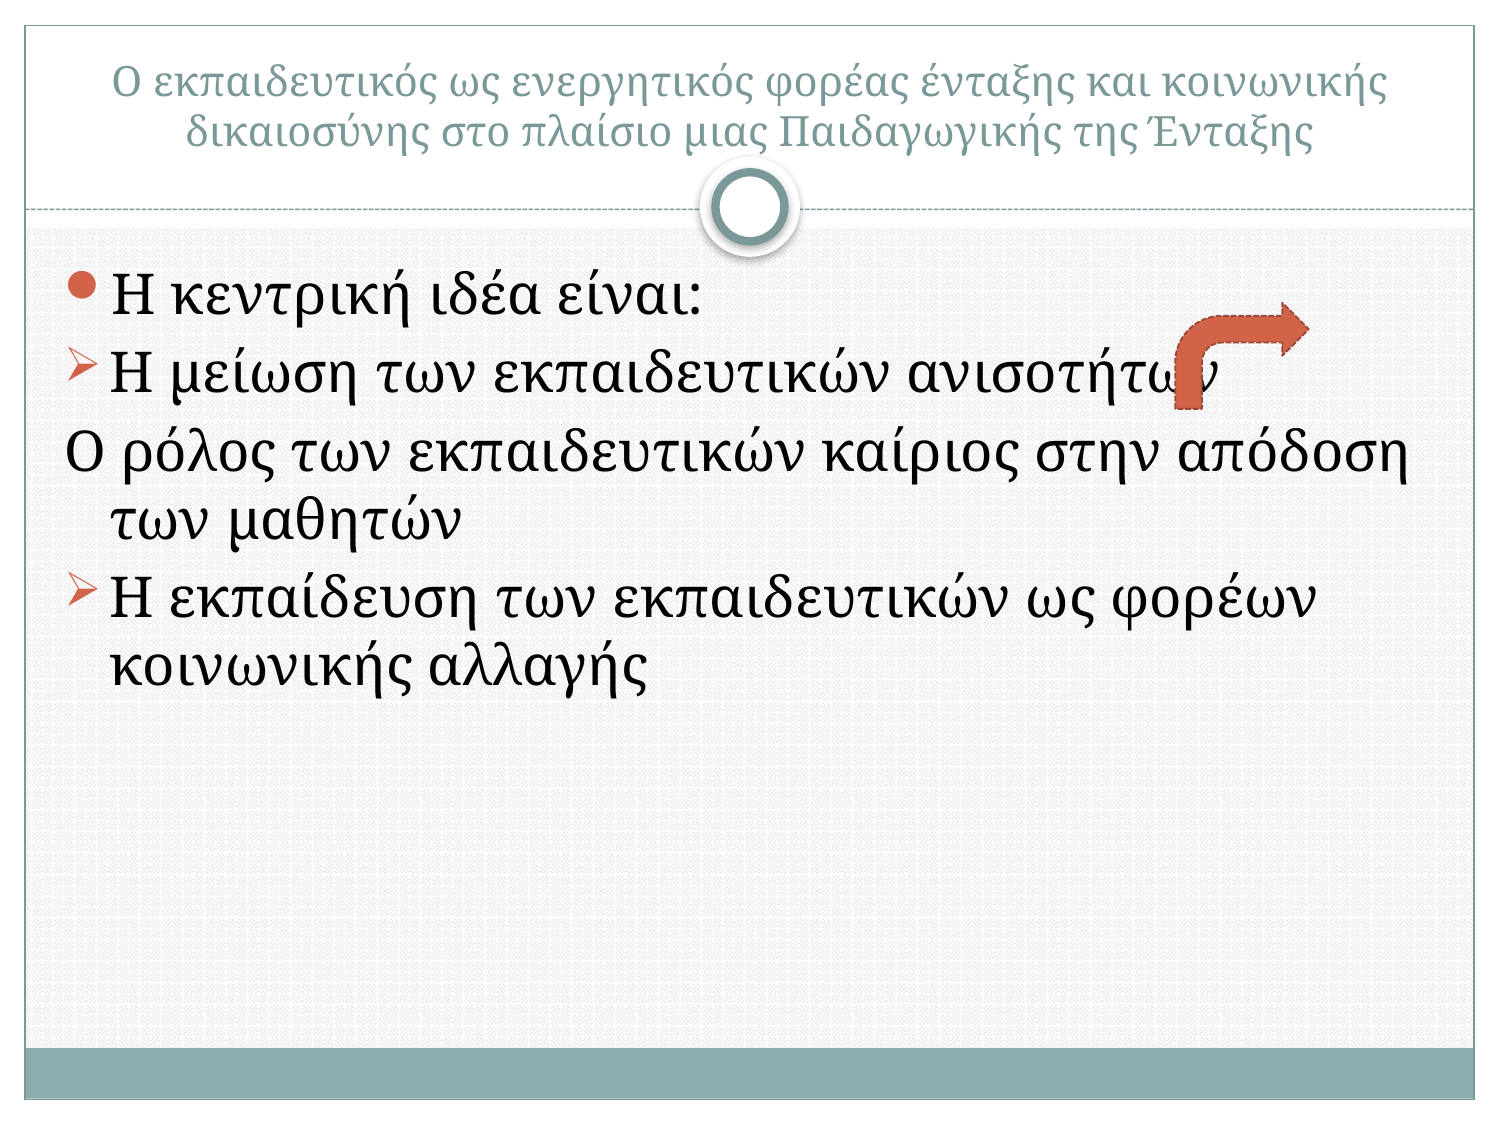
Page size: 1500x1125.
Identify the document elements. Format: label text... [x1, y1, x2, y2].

text_box [1174, 301, 1310, 410]
title Ο εκπαιδευτικός ως ενεργητικός φορέας ένταξης και κοινωνικής δικαιοσύνης στο πλαίσιο μιας Παιδαγωγικής της Ένταξης [49, 37, 1450, 162]
list Η κεντρική ιδέα είναι: Η μείωση των εκπαιδευτικών ανισοτήτων Ο ρόλος των εκπαιδευτικών καίριος στην απόδοση των μαθητών Η εκπαίδευση των εκπαιδευτικών ως φορέων κοινωνικής αλλαγής [49, 250, 1445, 1001]
